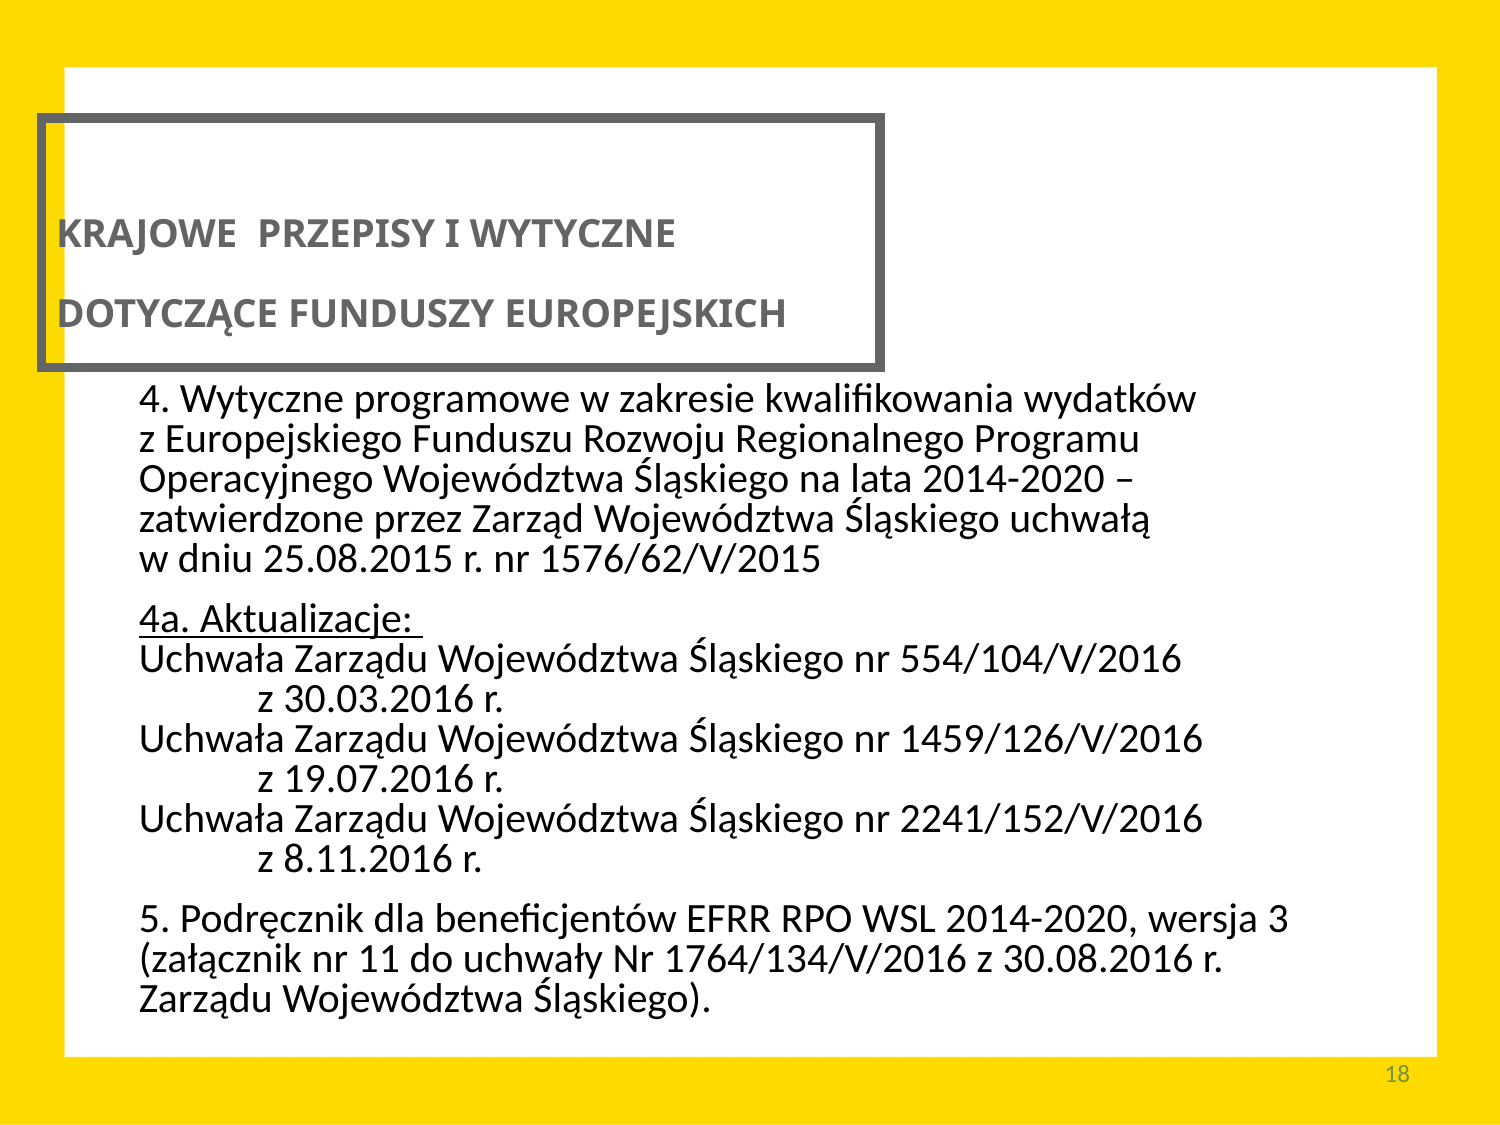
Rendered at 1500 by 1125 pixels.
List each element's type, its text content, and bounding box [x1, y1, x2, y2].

picture [0, 0, 1500, 1125]
text_box KRAJOWE PRZEPISY I WYTYCZNE DOTYCZĄCE FUNDUSZY EUROPEJSKICH [41, 118, 880, 368]
slide_number 18 [1074, 1042, 1425, 1103]
text_box 4. Wytyczne programowe w zakresie kwalifikowania wydatków z Europejskiego Funduszu Rozwoju Regionalnego Programu Operacyjnego Województwa Śląskiego na lata 2014-2020 – zatwierdzone przez Zarząd Województwa Śląskiego uchwałą w dniu 25.08.2015 r. nr 1576/62/V/2015 4a. Aktualizacje: Uchwała Zarządu Województwa Śląskiego nr 554/104/V/2016 z 30.03.2016 r. Uchwała Zarządu Województwa Śląskiego nr 1459/126/V/2016 z 19.07.2016 r. Uchwała Zarządu Województwa Śląskiego nr 2241/152/V/2016 z 8.11.2016 r. 5. Podręcznik dla beneficjentów EFRR RPO WSL 2014-2020, wersja 3 (załącznik nr 11 do uchwały Nr 1764/134/V/2016 z 30.08.2016 r. Zarządu Województwa Śląskiego). [123, 373, 1376, 1028]
